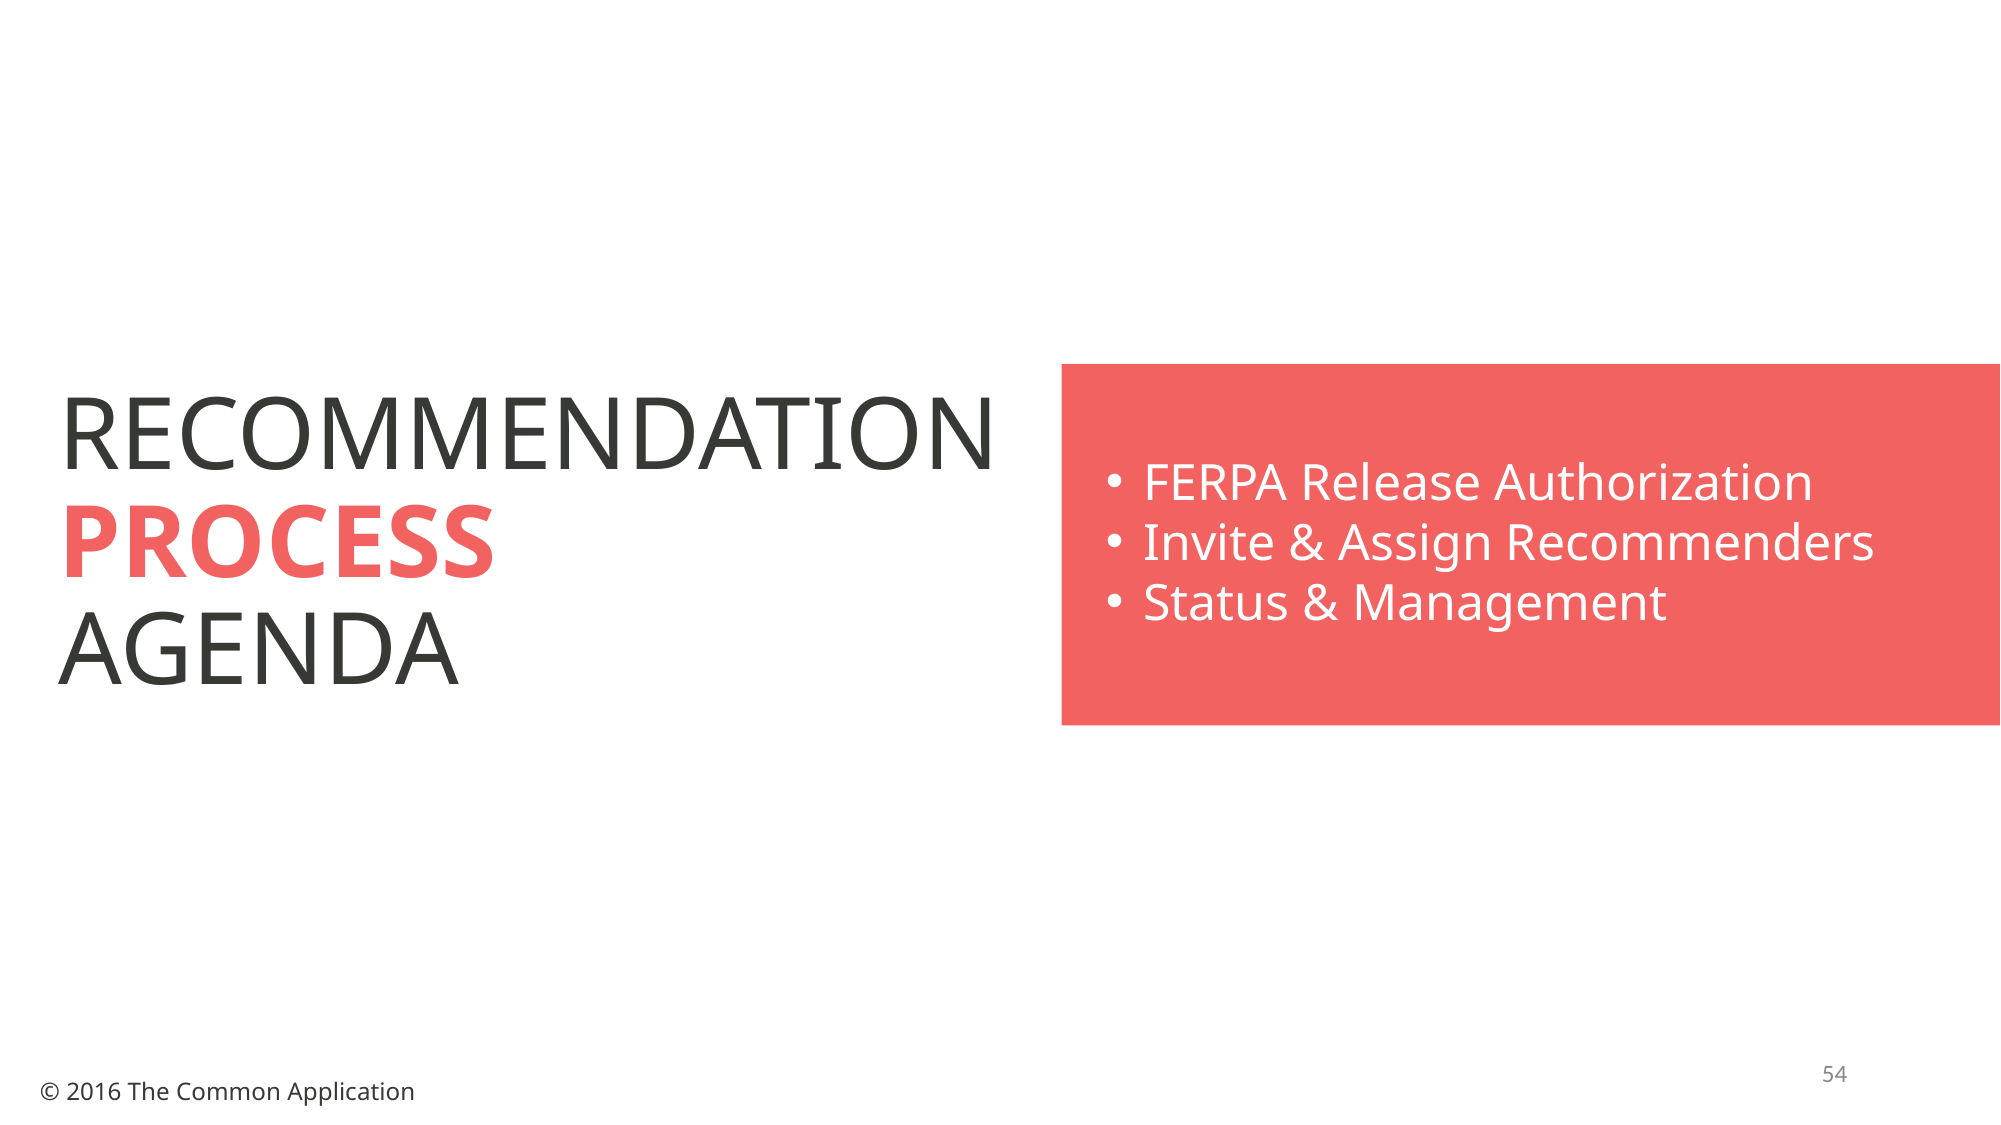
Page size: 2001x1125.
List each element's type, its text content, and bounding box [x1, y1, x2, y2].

title RECOMMENDATION PROCESS AGENDA [43, 372, 1062, 717]
list FERPA Release Authorization Invite & Assign Recommenders Status & Management [1090, 442, 1971, 647]
text_box © 2016 The Common Application [24, 1069, 1084, 1106]
text_box [1061, 363, 2000, 726]
slide_number 54 [1412, 1042, 1863, 1103]
